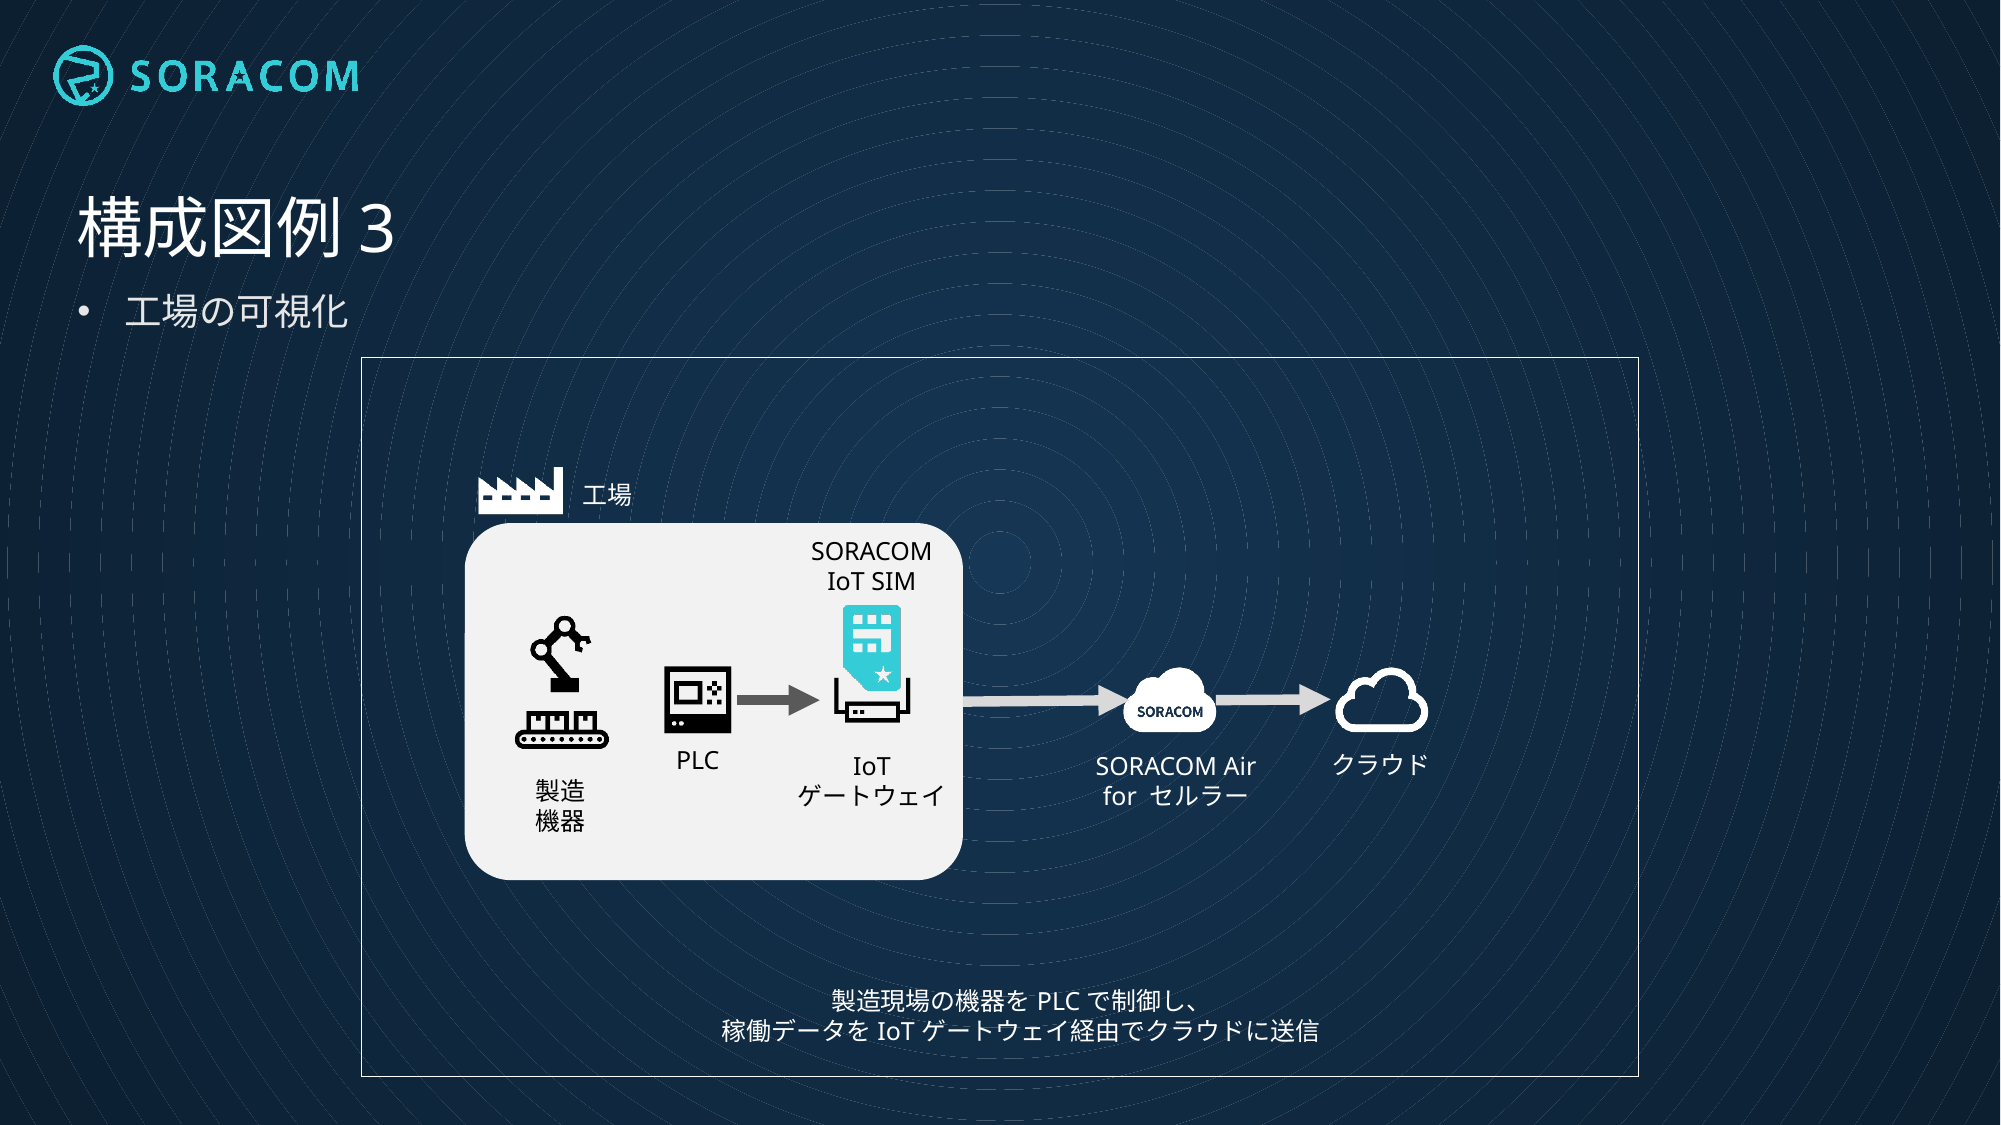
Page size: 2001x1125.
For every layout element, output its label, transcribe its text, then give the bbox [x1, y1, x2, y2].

picture [1321, 640, 1441, 759]
picture [638, 640, 757, 759]
text_box クラウド [1316, 741, 1446, 787]
picture [461, 431, 580, 550]
text_box PLC [661, 759, 735, 782]
text_box 製造現場の機器をPLCで制御し、 稼働データをIoTゲートウェイ経由でクラウドに送信 [706, 977, 1336, 1053]
text_box 製造 機器 [520, 789, 601, 843]
text_box 工場 [580, 472, 648, 518]
picture [501, 594, 621, 789]
text_box SORACOM Air for セルラー [1080, 743, 1272, 818]
picture [1110, 640, 1229, 759]
text_box IoT ゲートウェイ [782, 742, 962, 818]
text_box 構成図例3 [61, 179, 1337, 281]
picture [53, 45, 358, 106]
text_box 工場の可視化 [62, 280, 365, 341]
text_box SORACOM IoT SIM [796, 528, 948, 603]
text_box [360, 357, 1639, 1077]
picture [812, 588, 931, 753]
